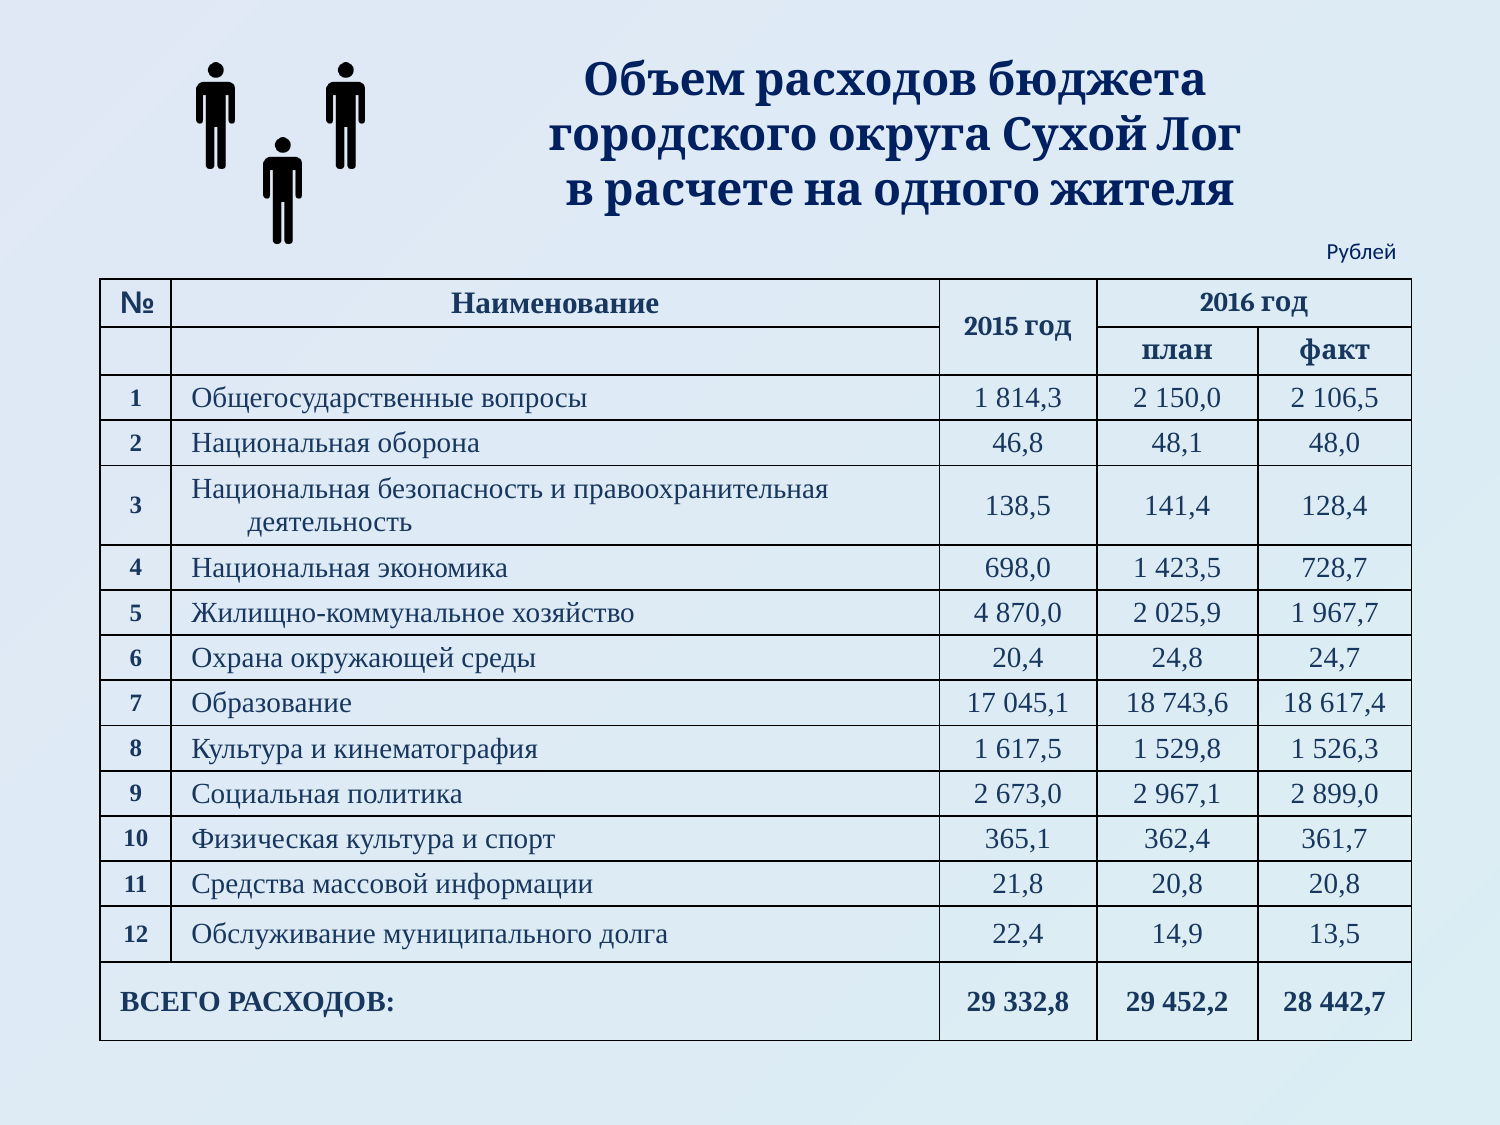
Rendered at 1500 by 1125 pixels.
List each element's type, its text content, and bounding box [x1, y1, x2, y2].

table_cell 4 870,0 [940, 591, 1096, 634]
table_cell 46,8 [940, 421, 1096, 465]
table_cell Национальная экономика [172, 546, 939, 589]
table_cell 1 814,3 [940, 376, 1096, 419]
table_cell 10 [101, 817, 170, 860]
table_cell 12 [101, 907, 170, 961]
table_cell [101, 328, 170, 374]
table_cell 17 045,1 [940, 681, 1096, 725]
table_header 2015 год [940, 280, 1096, 374]
table_cell 24,8 [1098, 636, 1257, 679]
table_cell [172, 328, 939, 374]
table_cell Национальная безопасность и правоохранительная деятельность [172, 466, 939, 544]
table_cell 11 [101, 862, 170, 905]
table_cell 2 [101, 421, 170, 465]
table_cell 48,0 [1259, 421, 1411, 465]
table_cell 18 743,6 [1098, 681, 1257, 725]
table_header 2016 год [1098, 280, 1411, 326]
table_cell 728,7 [1259, 546, 1411, 589]
table_cell 138,5 [940, 466, 1096, 544]
table_cell Культура и кинематография [172, 726, 939, 770]
table_cell Социальная политика [172, 772, 939, 815]
table_cell 2 673,0 [940, 772, 1096, 815]
table_cell 28 442,7 [1259, 963, 1411, 1040]
table_cell 2 106,5 [1259, 376, 1411, 419]
table_cell 2 899,0 [1259, 772, 1411, 815]
table_cell план [1098, 328, 1257, 374]
table_cell Национальная оборона [172, 421, 939, 465]
table_cell 24,7 [1259, 636, 1411, 679]
table_cell 141,4 [1098, 466, 1257, 544]
table_cell 13,5 [1259, 907, 1411, 961]
table_header Наименование [172, 280, 939, 326]
table_cell ВСЕГО РАСХОДОВ: [101, 963, 939, 1040]
picture [326, 61, 365, 169]
table_cell Общегосударственные вопросы [172, 376, 939, 419]
table_cell 8 [101, 726, 170, 770]
table_cell 20,8 [1098, 862, 1257, 905]
table_cell 1 529,8 [1098, 726, 1257, 770]
table_cell 4 [101, 546, 170, 589]
table_cell 29 332,8 [940, 963, 1096, 1040]
table_cell 14,9 [1098, 907, 1257, 961]
table_cell 20,4 [940, 636, 1096, 679]
table_cell факт [1259, 328, 1411, 374]
title Объем расходов бюджета городского округа Сухой Лог в расчете на одного жителя [364, 50, 1436, 215]
table_cell 7 [101, 681, 170, 725]
text_box Рублей [1197, 227, 1413, 273]
table_cell 2 025,9 [1098, 591, 1257, 634]
table_cell Обслуживание муниципального долга [172, 907, 939, 961]
table_cell 5 [101, 591, 170, 634]
table_cell 2 967,1 [1098, 772, 1257, 815]
table_cell 29 452,2 [1098, 963, 1257, 1040]
table_cell 9 [101, 772, 170, 815]
table_header № [101, 280, 170, 326]
table_cell 18 617,4 [1259, 681, 1411, 725]
table_cell 3 [101, 466, 170, 544]
table_cell 1 423,5 [1098, 546, 1257, 589]
table_cell 361,7 [1259, 817, 1411, 860]
table_cell Физическая культура и спорт [172, 817, 939, 860]
table_cell 362,4 [1098, 817, 1257, 860]
table_cell 1 967,7 [1259, 591, 1411, 634]
table_cell 365,1 [940, 817, 1096, 860]
table_cell 1 617,5 [940, 726, 1096, 770]
table_cell Жилищно-коммунальное хозяйство [172, 591, 939, 634]
table_cell Образование [172, 681, 939, 725]
table_cell 128,4 [1259, 466, 1411, 544]
table_cell 20,8 [1259, 862, 1411, 905]
picture [262, 136, 302, 244]
table_cell 6 [101, 636, 170, 679]
picture [196, 61, 235, 169]
table_cell 48,1 [1098, 421, 1257, 465]
table_cell Охрана окружающей среды [172, 636, 939, 679]
table_cell Средства массовой информации [172, 862, 939, 905]
table_cell 1 [101, 376, 170, 419]
table_cell 1 526,3 [1259, 726, 1411, 770]
table_cell 21,8 [940, 862, 1096, 905]
table_cell 2 150,0 [1098, 376, 1257, 419]
table_cell 698,0 [940, 546, 1096, 589]
table_cell 22,4 [940, 907, 1096, 961]
